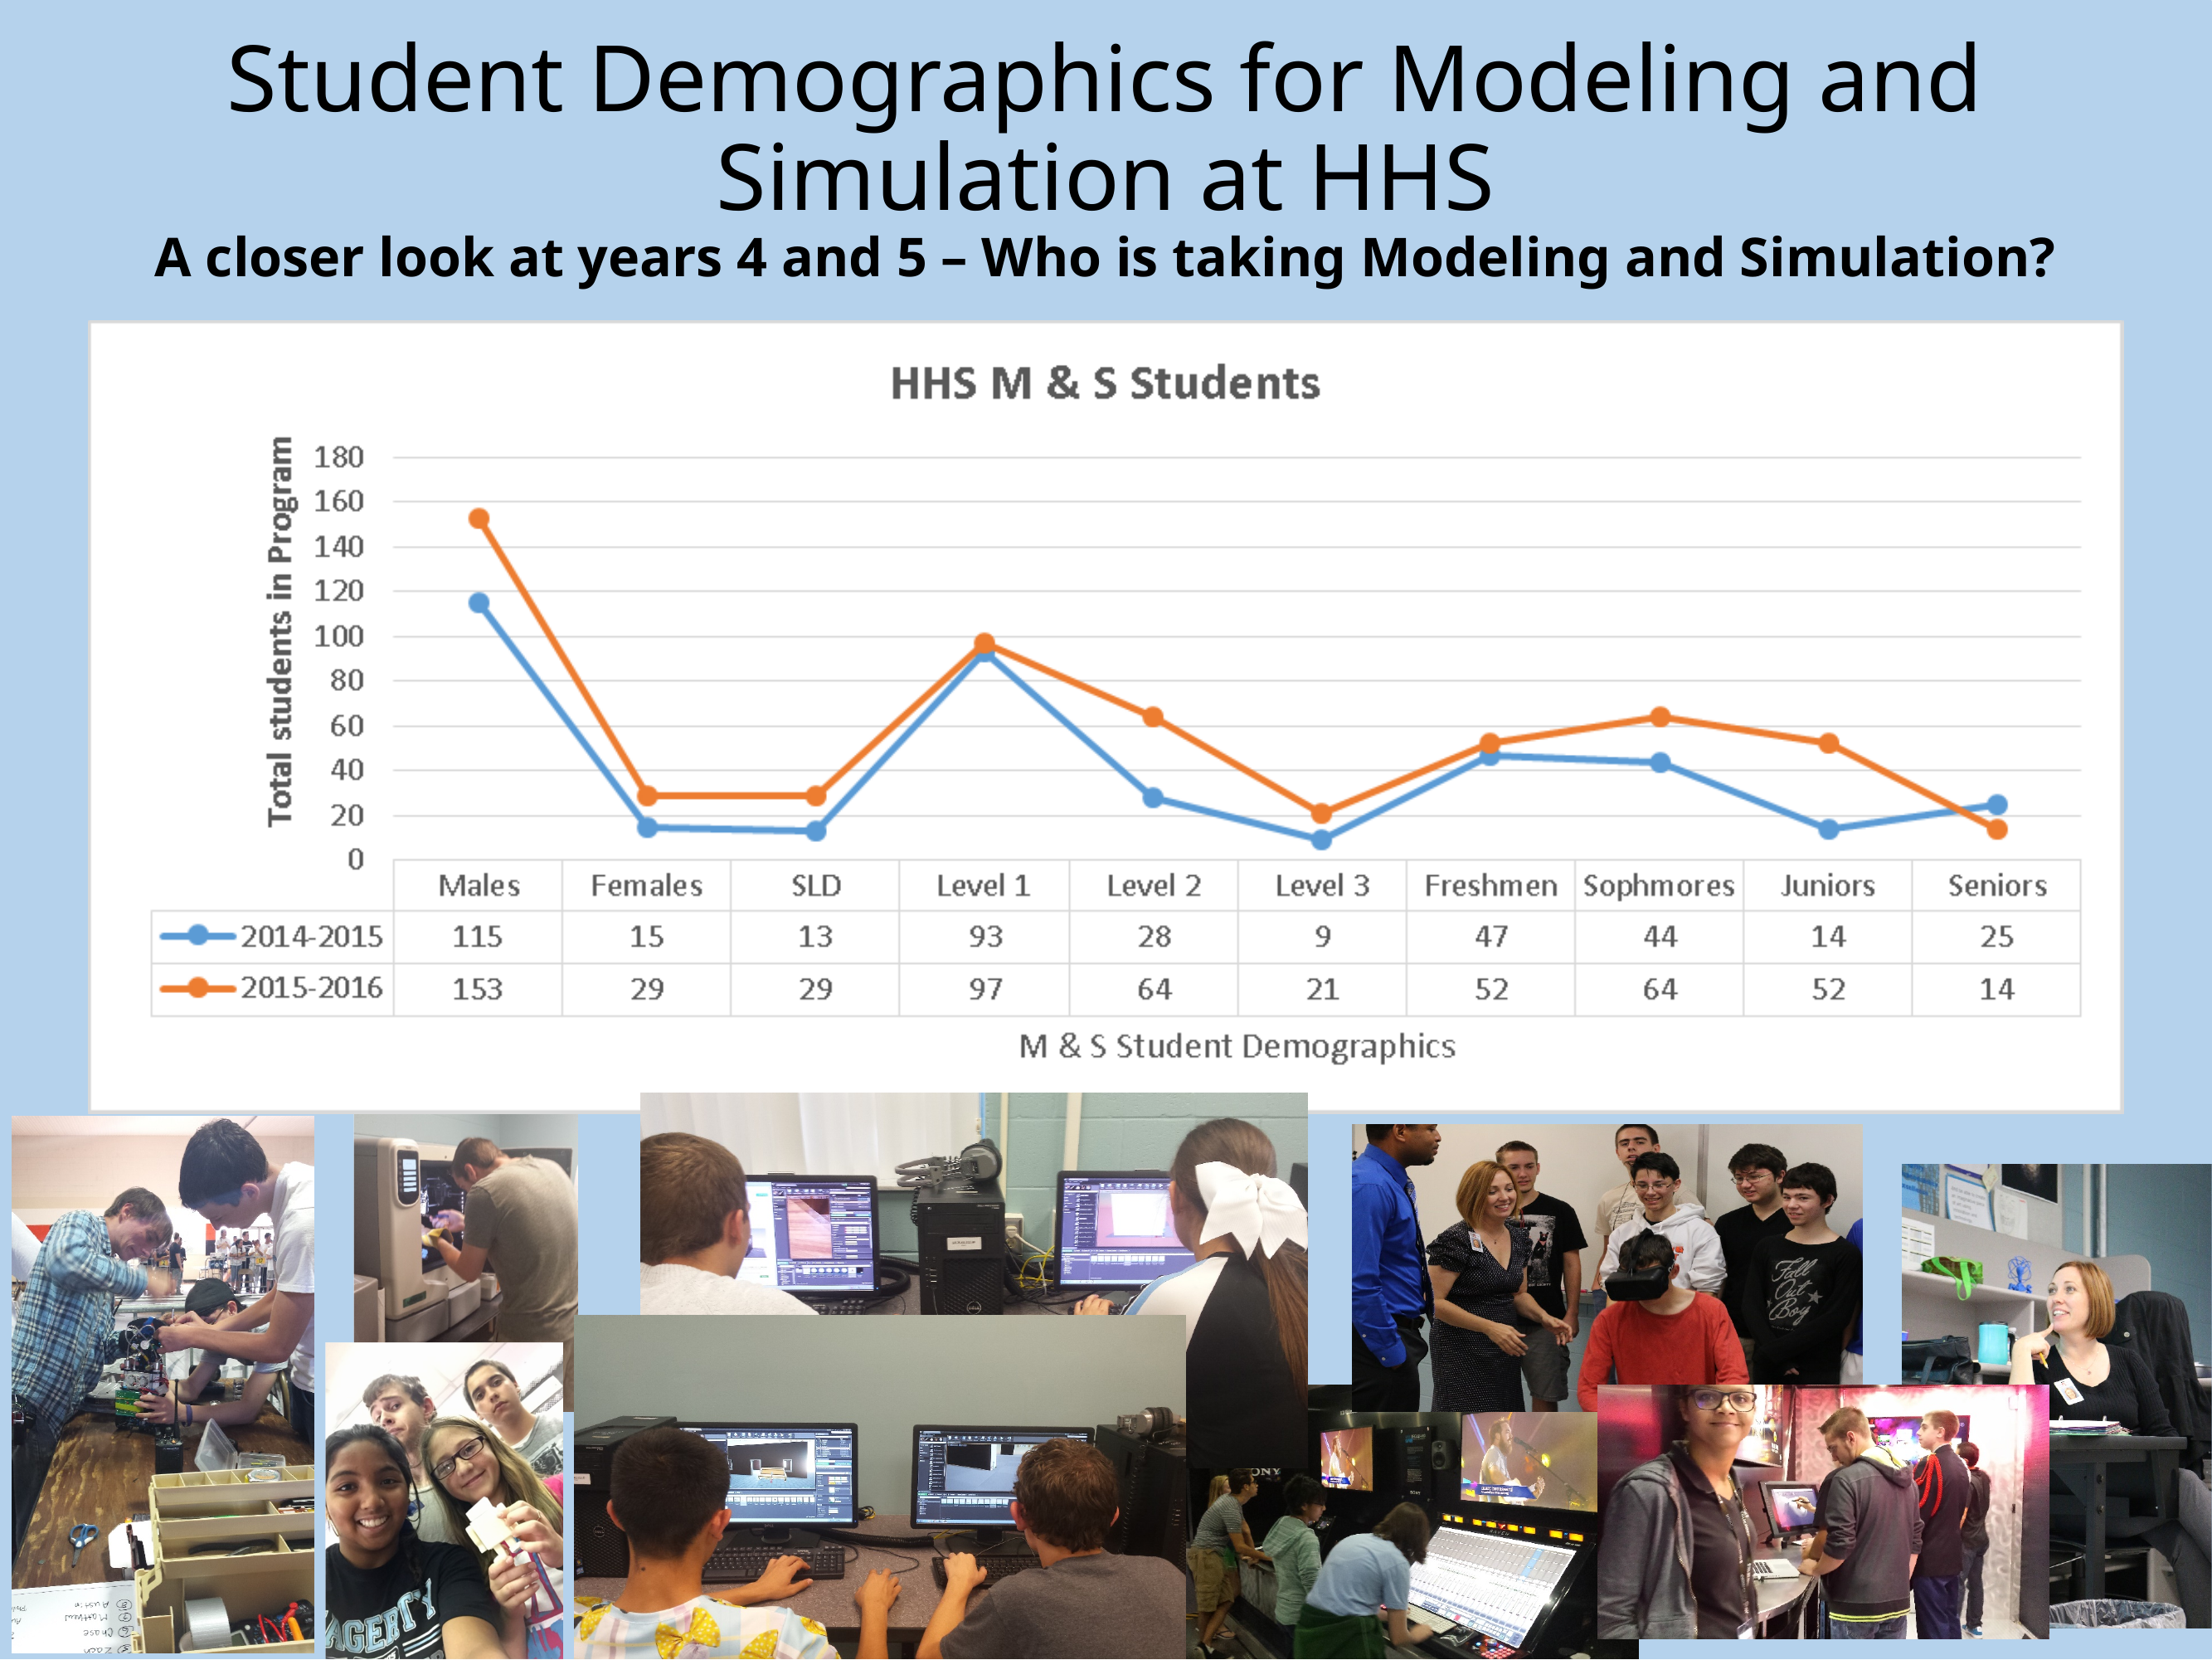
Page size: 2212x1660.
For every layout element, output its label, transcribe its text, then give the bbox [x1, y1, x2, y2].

title Student Demographics for Modeling and Simulation at HHS A closer look at years 4 and 5 – Who is taking Modeling and Simulation? [33, 0, 2178, 321]
picture [12, 320, 2212, 1659]
